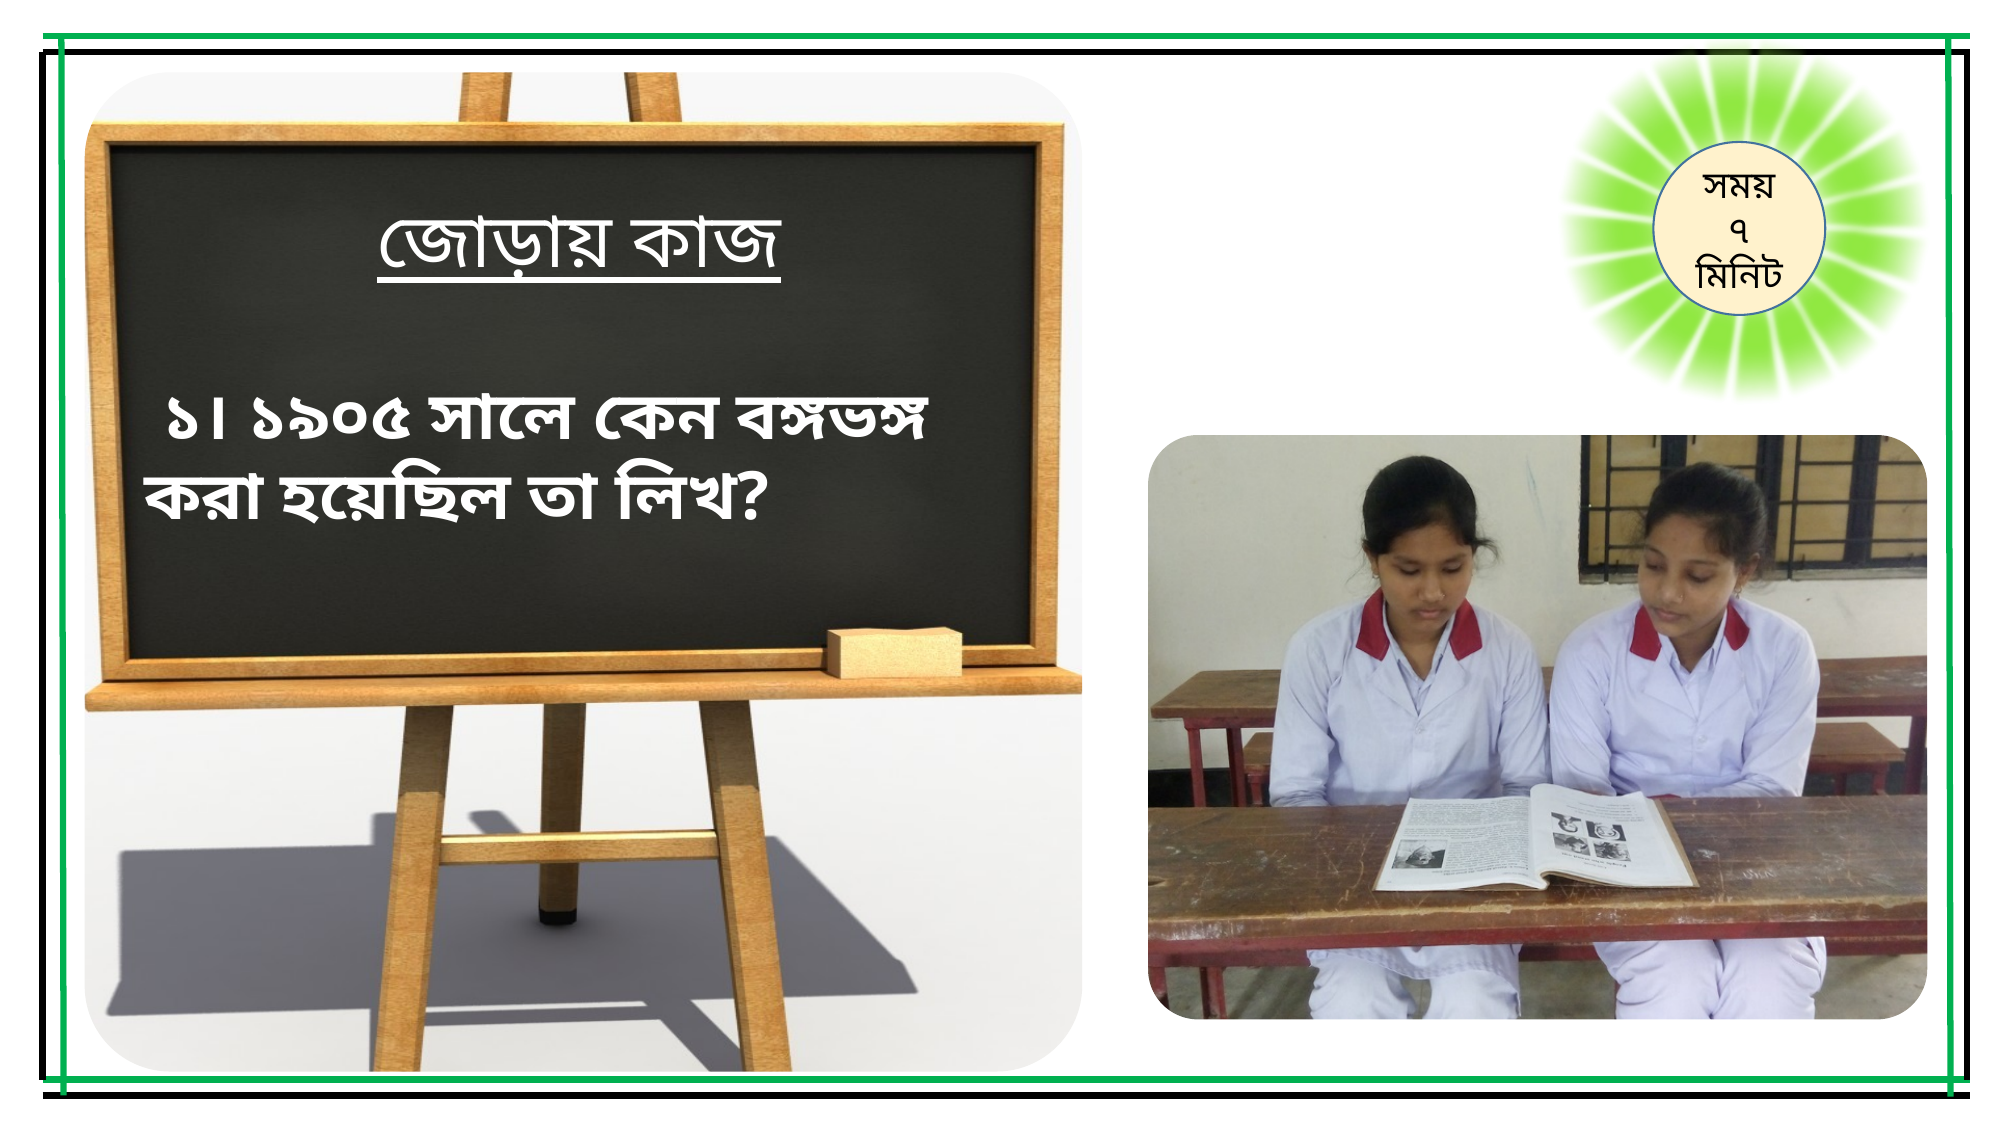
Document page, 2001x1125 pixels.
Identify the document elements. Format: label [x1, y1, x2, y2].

picture [1558, 35, 1930, 405]
picture [1147, 434, 1928, 1020]
picture [84, 72, 1083, 1072]
